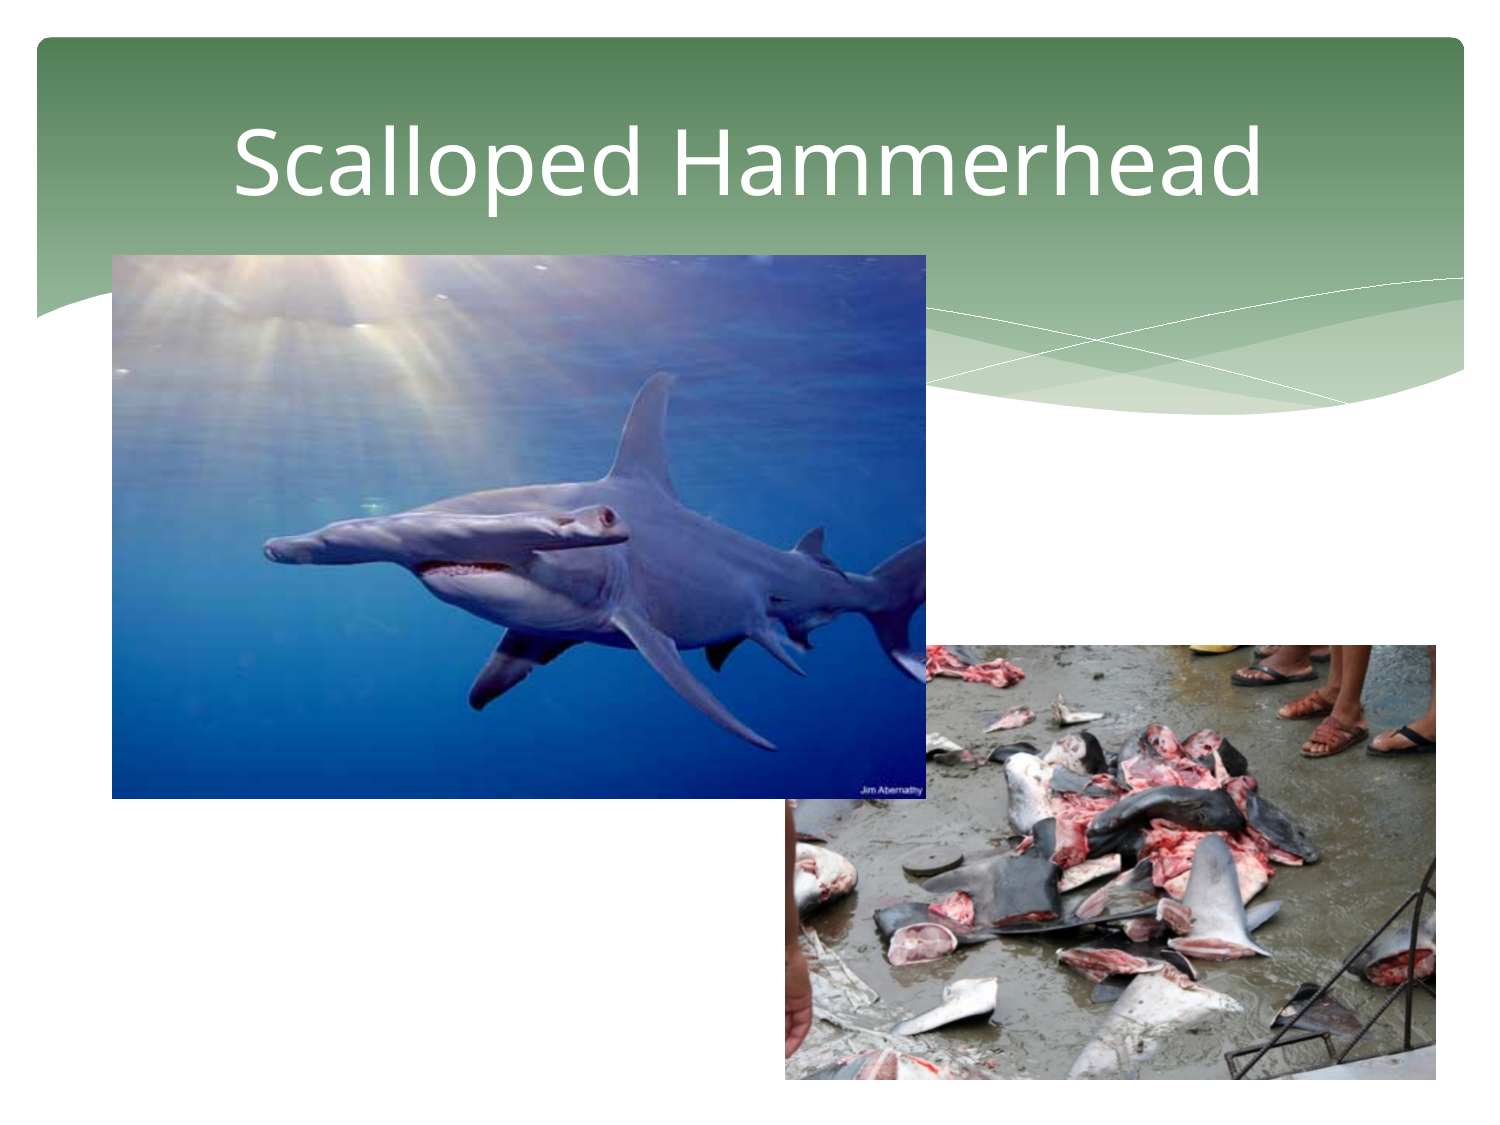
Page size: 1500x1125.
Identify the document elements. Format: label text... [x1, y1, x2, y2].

picture [785, 644, 1436, 1080]
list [111, 255, 926, 799]
title Scalloped Hammerhead [75, 55, 1425, 261]
